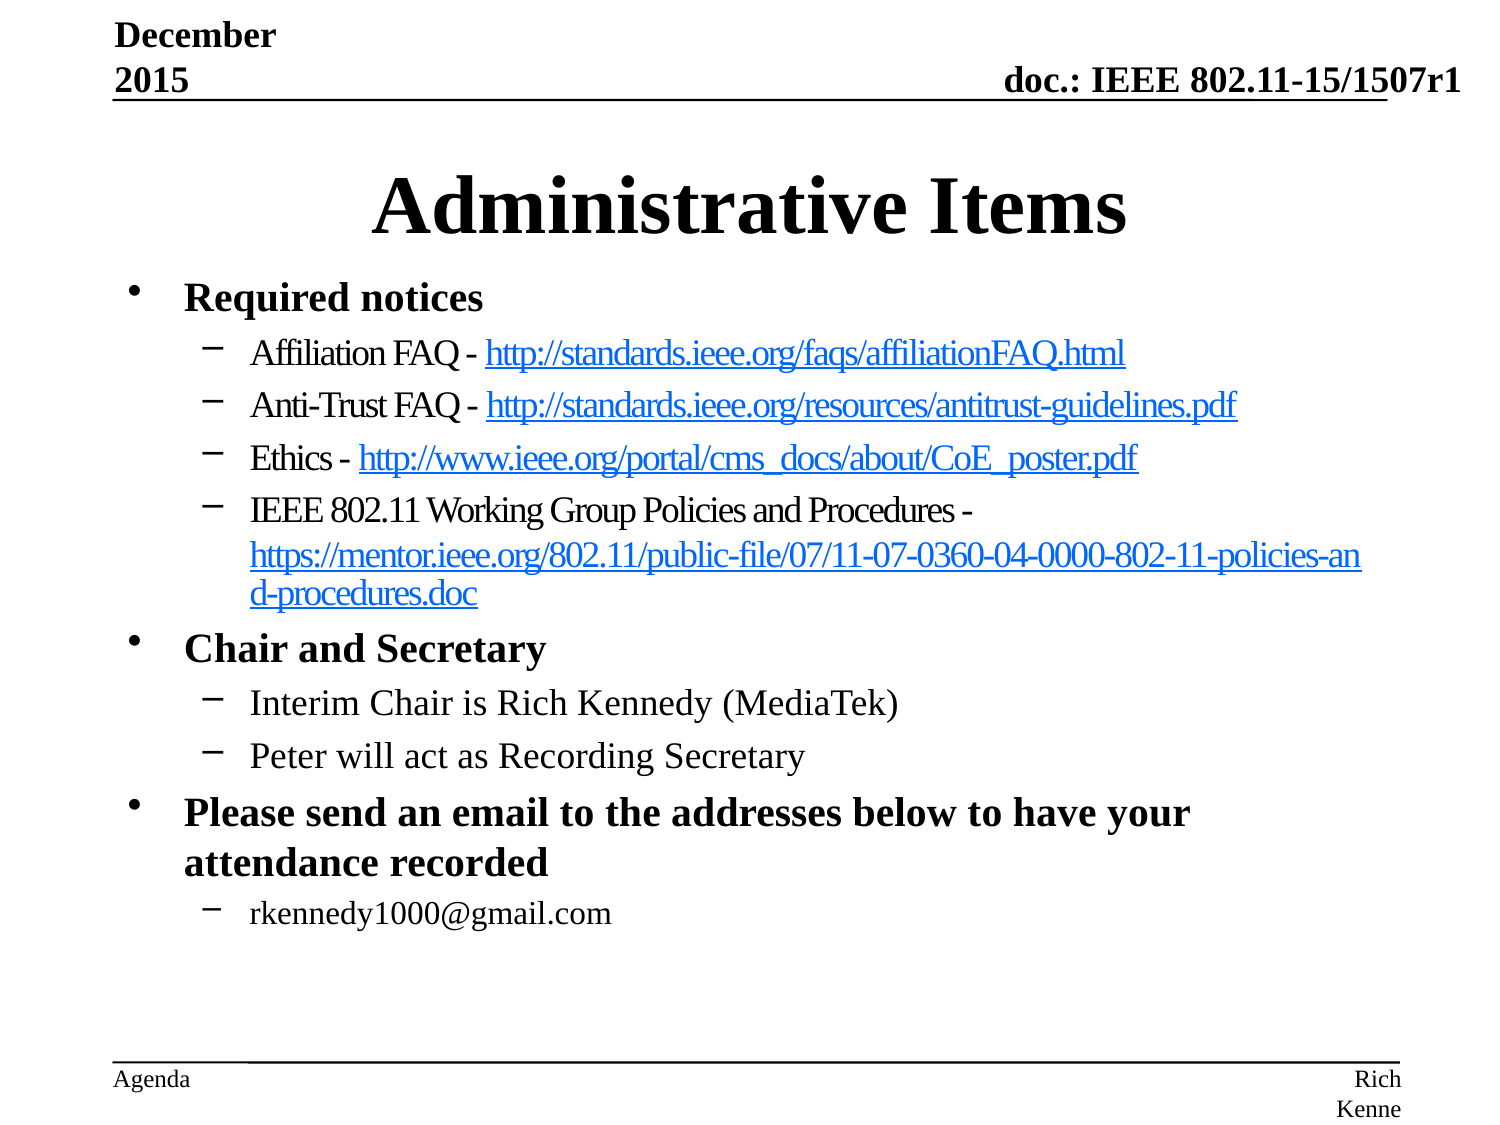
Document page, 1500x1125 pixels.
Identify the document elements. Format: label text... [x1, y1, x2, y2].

footer Rich Kennedy, MediaTek [1324, 1061, 1402, 1093]
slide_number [114, 54, 316, 101]
list Required notices Affiliation FAQ - http://standards.ieee.org/faqs/affiliationFAQ.html Anti-Trust FAQ - http://standards.ieee.org/resources/antitrust-guidelines.pdf Ethics - http://www.ieee.org/portal/cms_docs/about/CoE_poster.pdf IEEE 802.11 Working Group Policies and Procedures - https://mentor.ieee.org/802.11/public-file/07/11-07-0360-04-0000-802-11-policies-and-procedures.doc Chair and Secretary Interim Chair is Rich Kennedy (MediaTek) Peter will act as Recording Secretary Please send an email to the addresses below to have your attendance recorded rkennedy1000@gmail.com [112, 262, 1388, 1000]
title Administrative Items [112, 112, 1388, 262]
